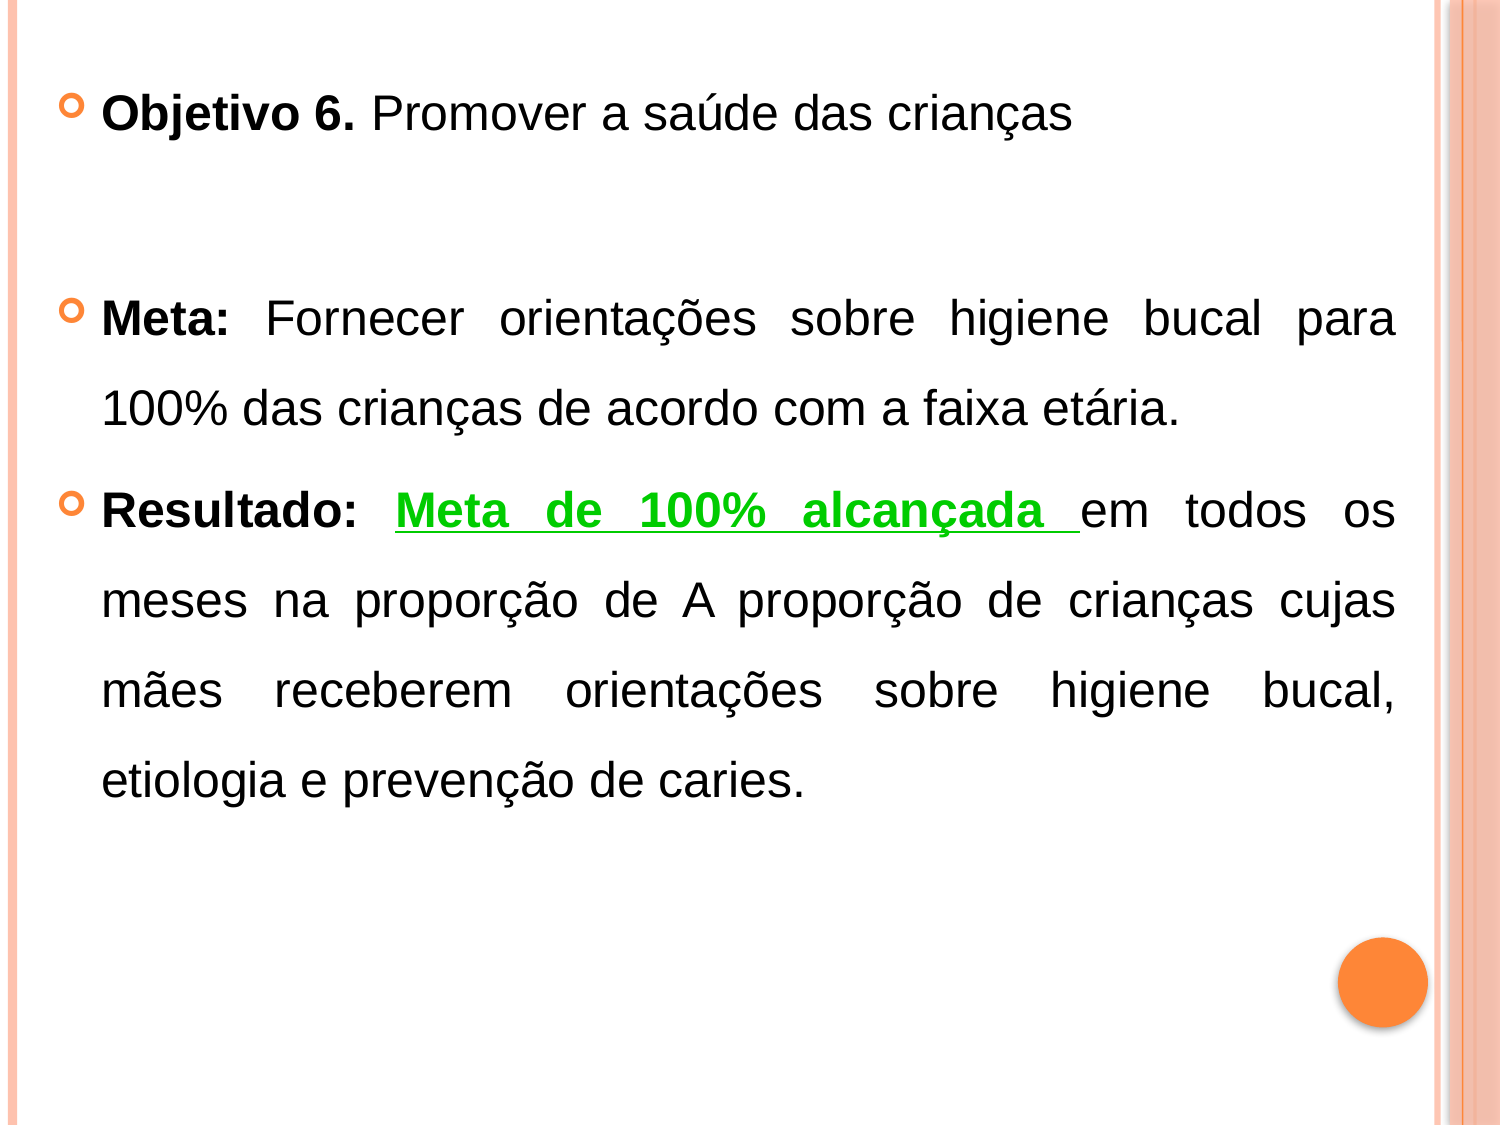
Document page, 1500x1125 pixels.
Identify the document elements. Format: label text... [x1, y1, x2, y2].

list Objetivo 6. Promover a saúde das crianças Meta: Fornecer orientações sobre higiene bucal para 100% das crianças de acordo com a faixa etária. Resultado: Meta de 100% alcançada em todos os meses na proporção de A proporção de crianças cujas mães receberem orientações sobre higiene bucal, etiologia e prevenção de caries. [41, 42, 1412, 1012]
